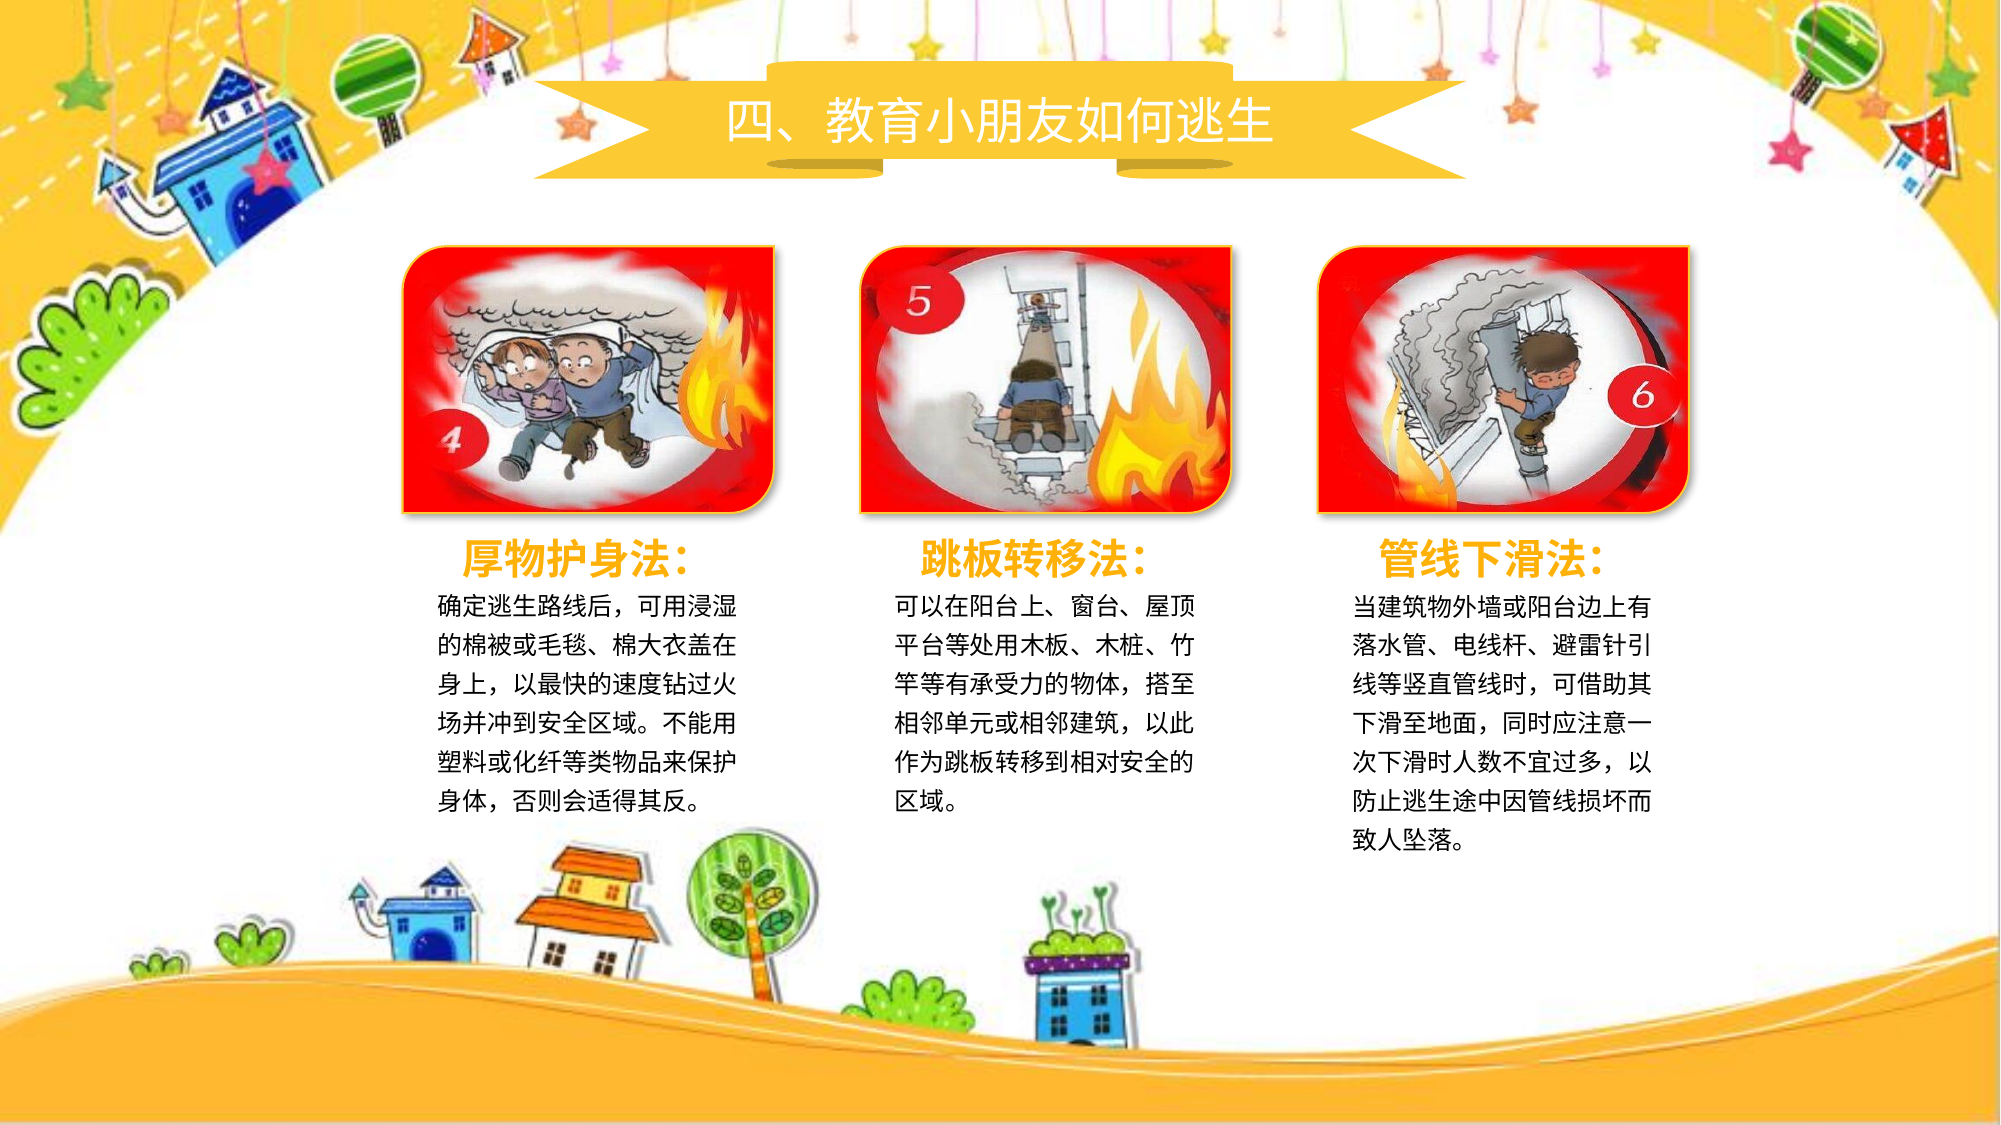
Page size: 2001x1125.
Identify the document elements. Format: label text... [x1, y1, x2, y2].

text_box 厚物护身法： [423, 525, 754, 574]
text_box 跳板转移法： [880, 525, 1211, 574]
text_box 管线下滑法： [1338, 525, 1669, 574]
text_box [859, 245, 1233, 515]
text_box [401, 245, 775, 515]
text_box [533, 61, 1467, 179]
text_box 可以在阳台上、窗台、屋顶平台等处用木板、木桩、竹竿等有承受力的物体，搭至相邻单元或相邻建筑，以此作为跳板转移到相对安全的区域。 [880, 574, 1211, 823]
picture [0, 0, 2001, 1125]
text_box 当建筑物外墙或阳台边上有落水管、电线杆、避雷针引线等竖直管线时，可借助其下滑至地面，同时应注意一次下滑时人数不宜过多，以防止逃生途中因管线损坏而致人坠落。 [1338, 574, 1669, 862]
text_box 确定逃生路线后，可用浸湿的棉被或毛毯、棉大衣盖在身上，以最快的速度钻过火场并冲到安全区域。不能用塑料或化纤等类物品来保护身体，否则会适得其反。 [423, 574, 754, 823]
text_box [1316, 245, 1691, 515]
